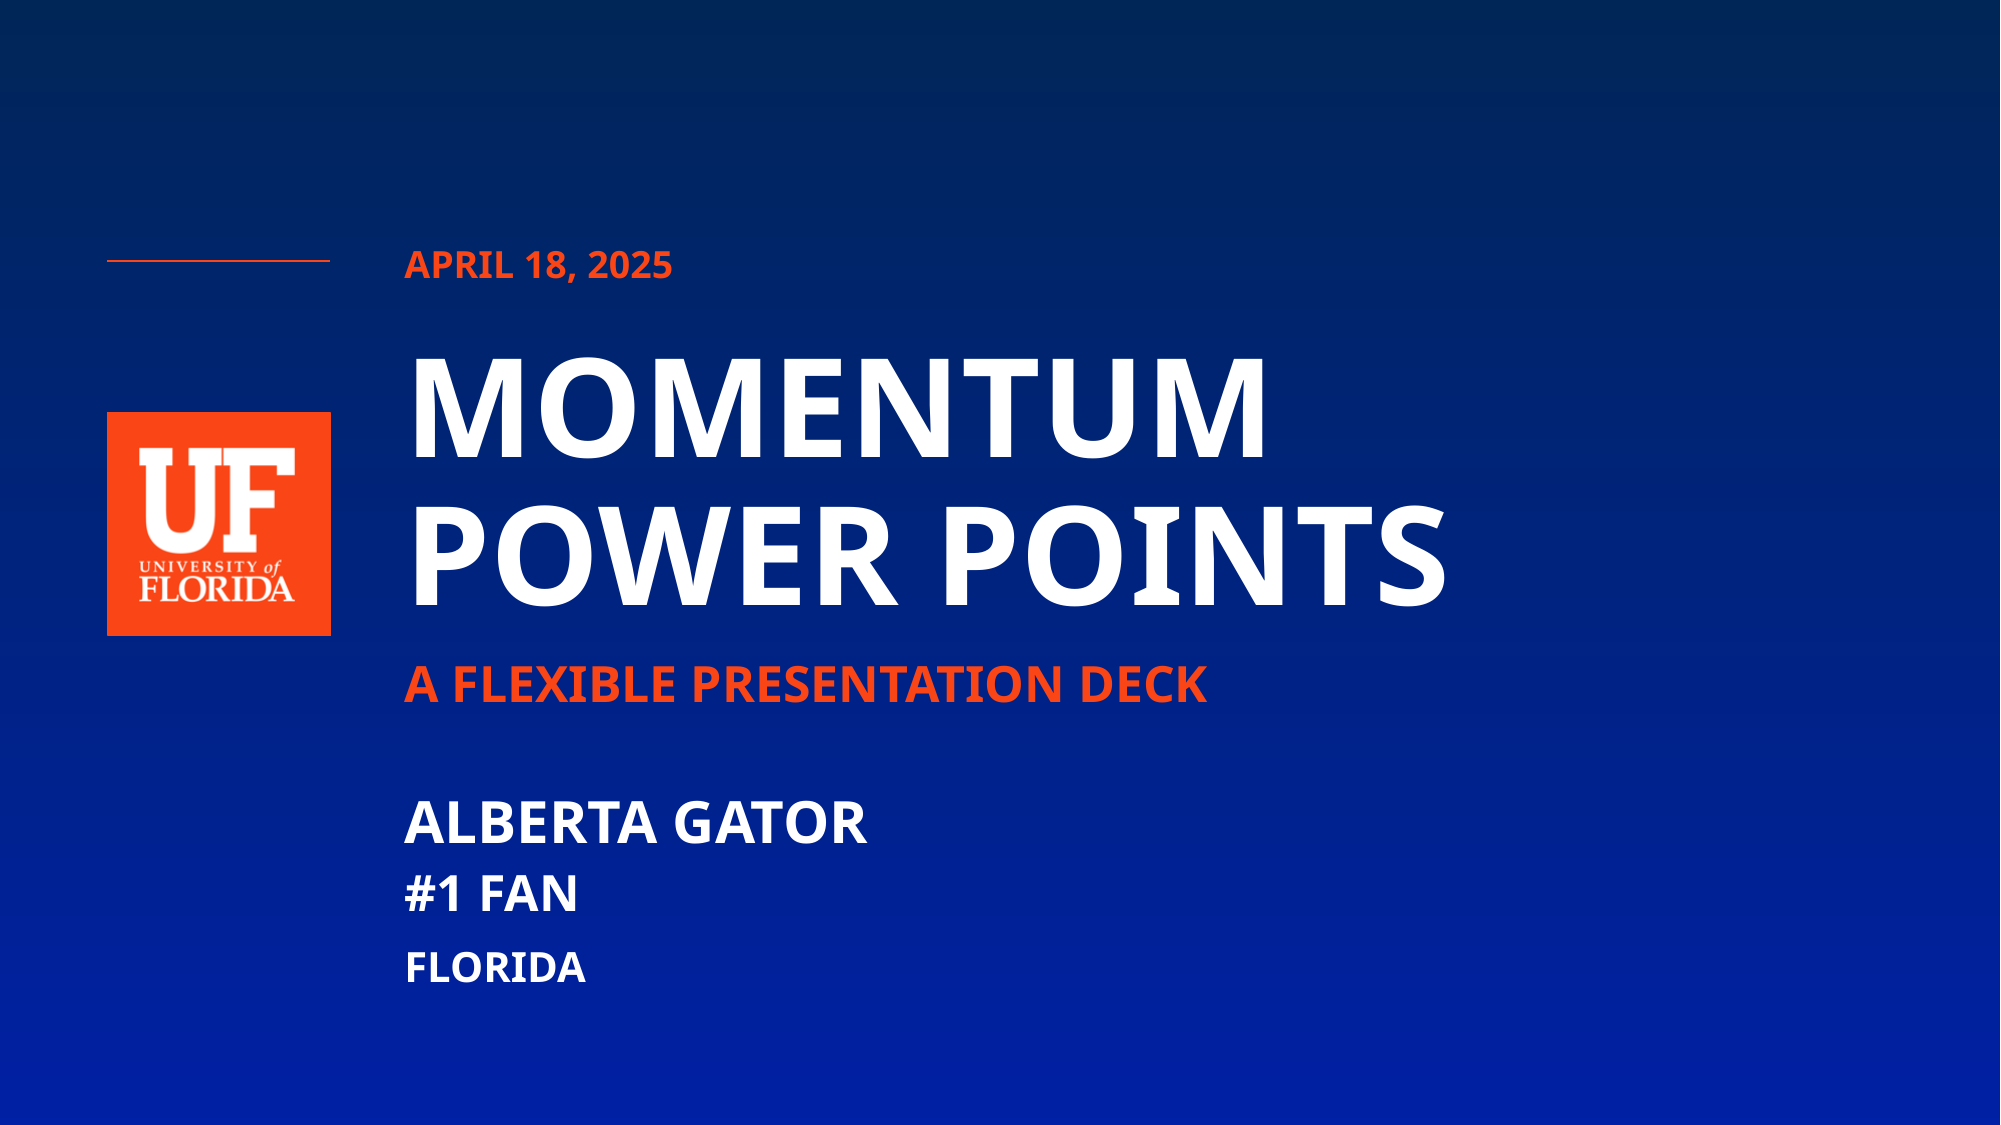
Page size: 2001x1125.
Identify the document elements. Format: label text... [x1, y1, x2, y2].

picture [107, 412, 331, 636]
list APRIL 18, 2025 [404, 245, 2000, 321]
list FLORIDA [404, 946, 2000, 1022]
title MOMENTUM POWER POINTS [404, 331, 2000, 636]
list A FLEXIBLE PRESENTATION DECK [404, 659, 2000, 735]
list #1 FAN [404, 868, 2000, 944]
list ALBERTA GATOR [404, 793, 2000, 868]
